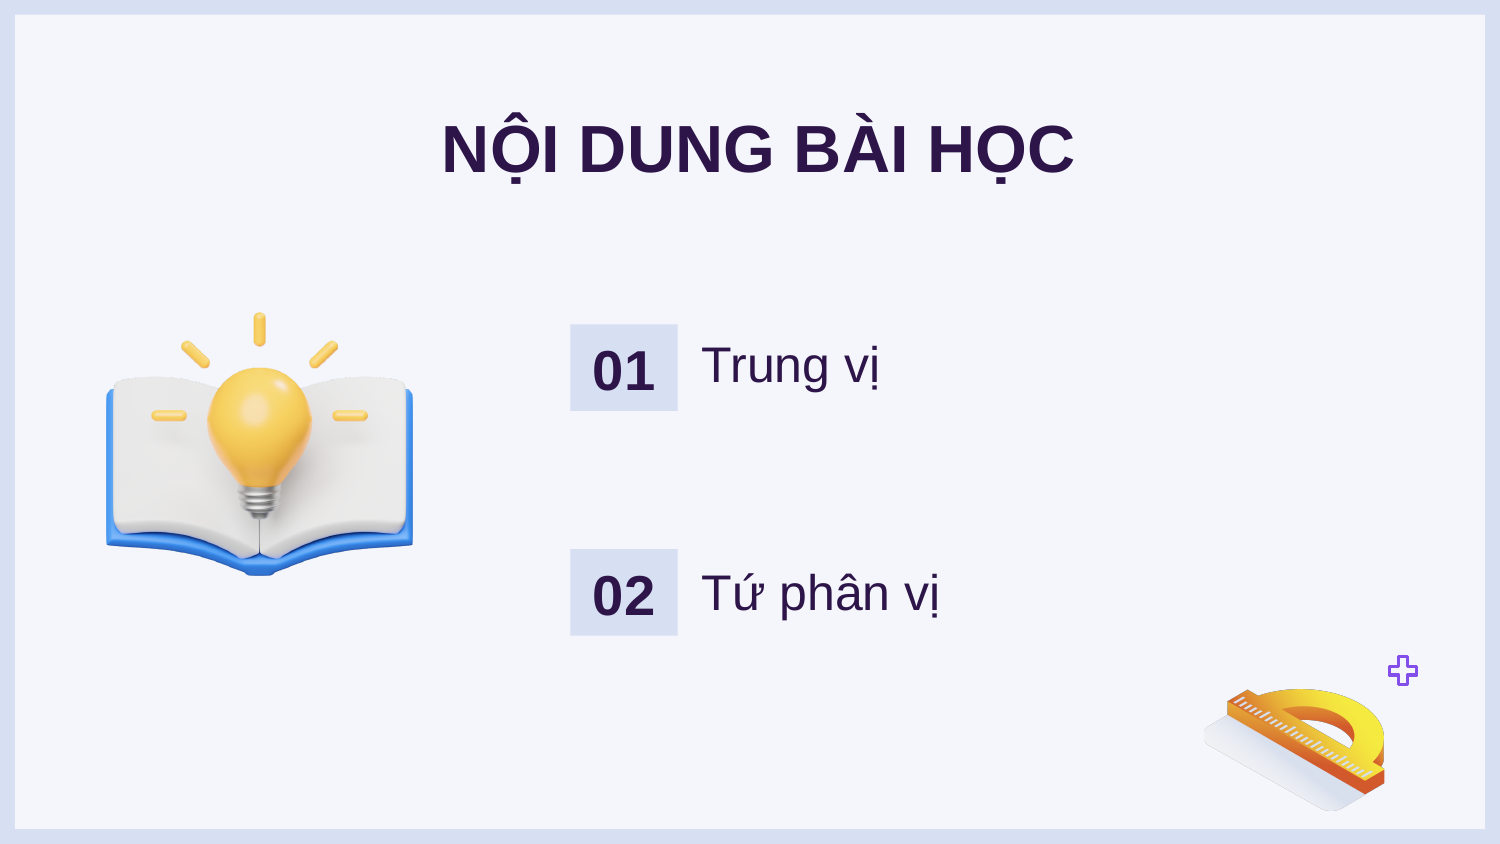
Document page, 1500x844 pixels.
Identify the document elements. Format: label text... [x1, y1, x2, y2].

title 02 [570, 549, 678, 636]
subtitle Tứ phân vị [686, 515, 1020, 636]
subtitle Trung vị [686, 287, 1500, 408]
picture [105, 312, 413, 576]
title 01 [570, 324, 678, 411]
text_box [1204, 651, 1423, 811]
title NỘI DUNG BÀI HỌC [422, 91, 1096, 153]
